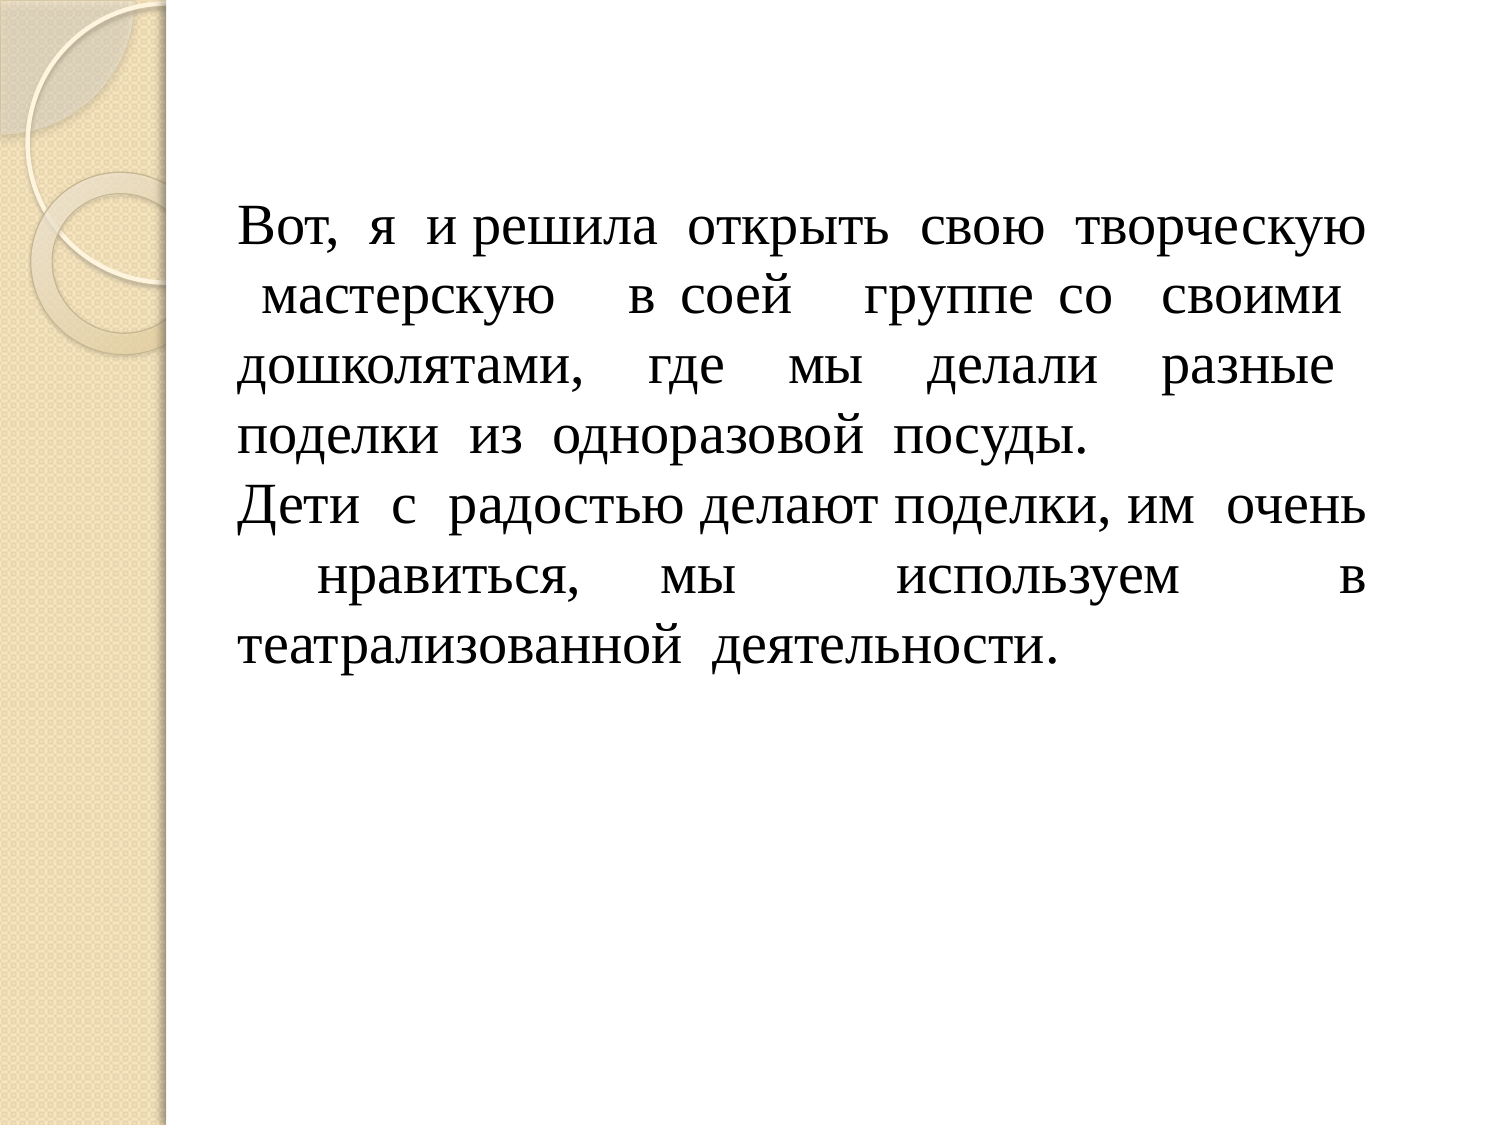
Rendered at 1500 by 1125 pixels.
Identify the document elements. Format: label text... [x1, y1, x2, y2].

text_box Вот, я и решила открыть свою творческую мастерскую в соей группе со своими дошколятами, где мы делали разные поделки из одноразовой посуды. Дети с радостью делают поделки, им очень нравиться, мы используем в театрализованной деятельности. [222, 3, 1383, 683]
